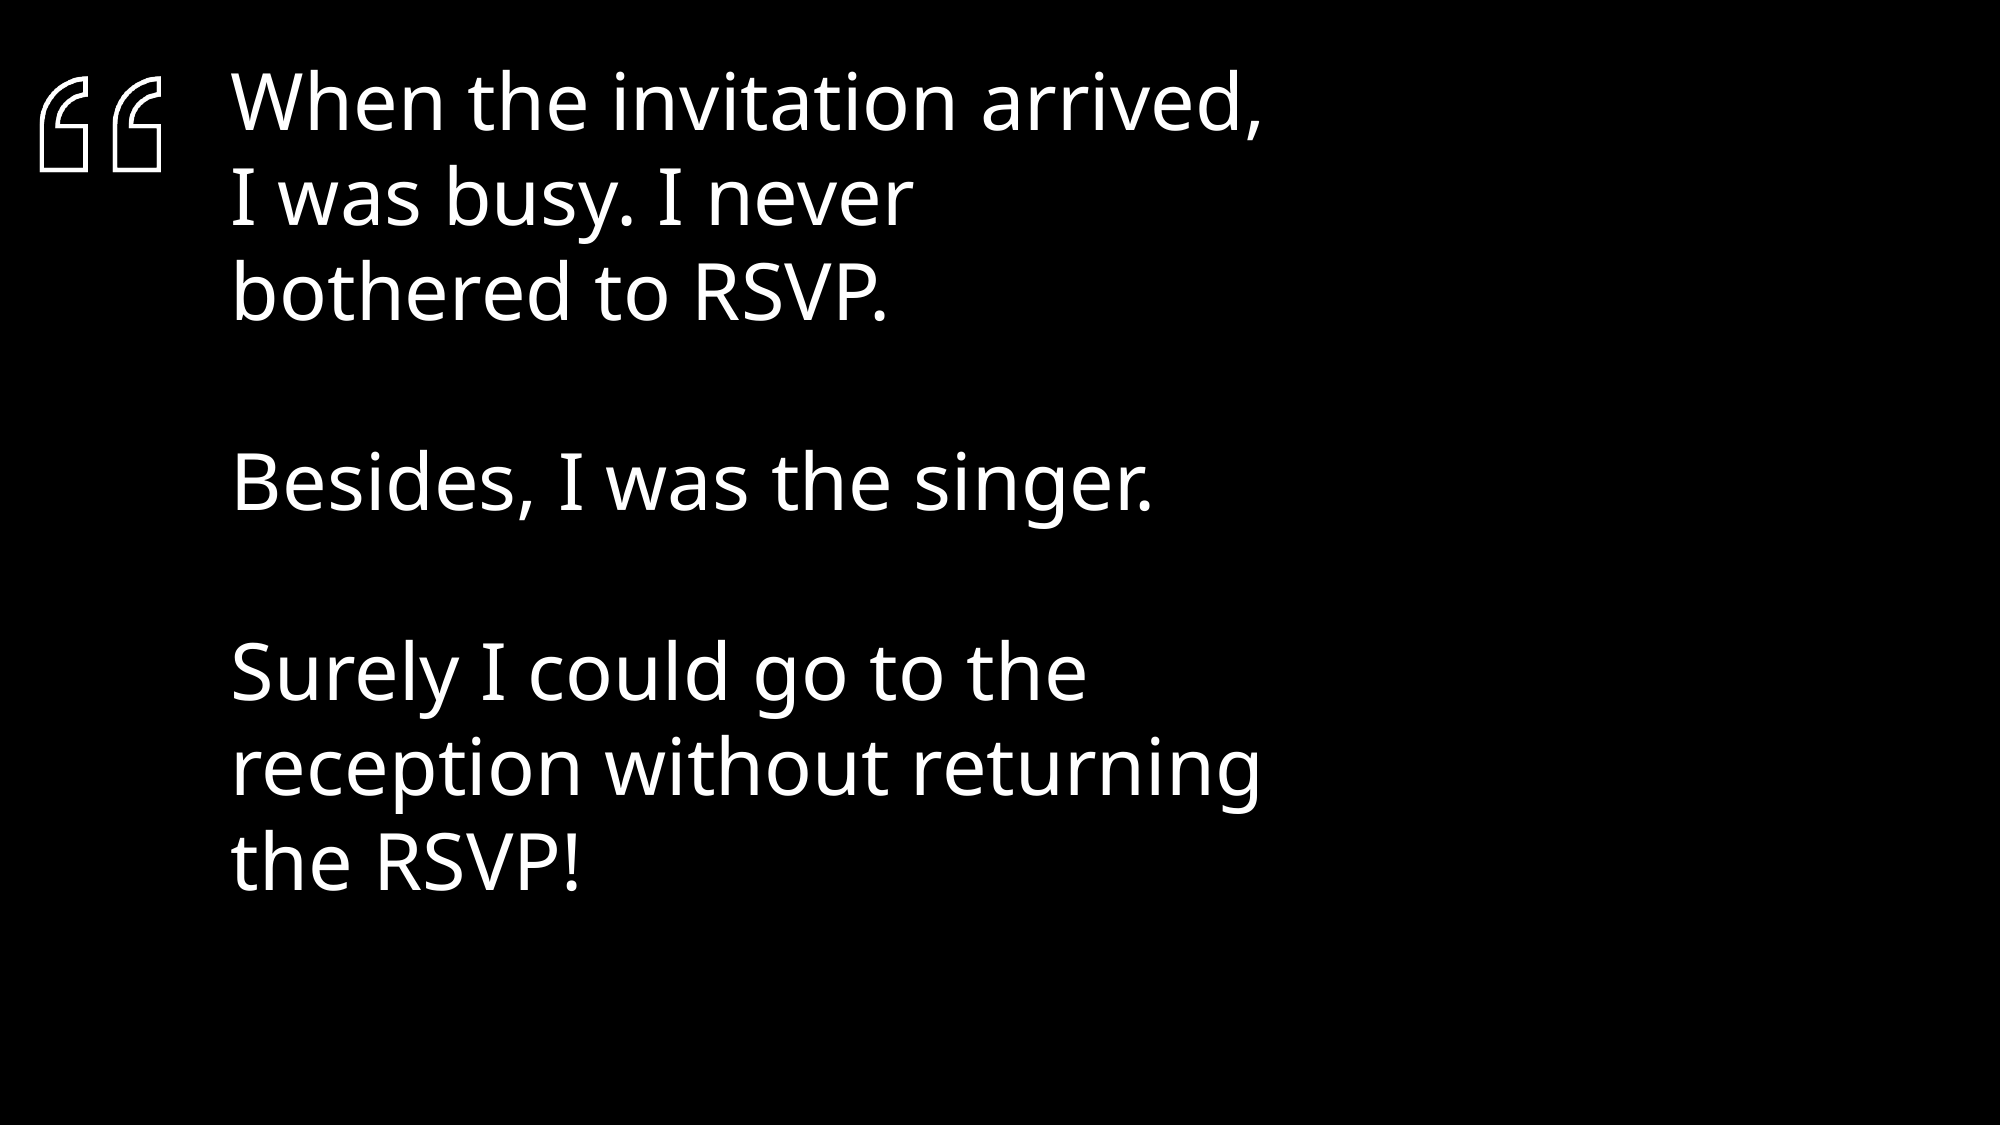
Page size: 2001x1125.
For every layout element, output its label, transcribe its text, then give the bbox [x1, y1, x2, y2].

text_box When the invitation arrived, I was busy. I never bothered to RSVP. Besides, I was the singer. Surely I could go to the reception without returning the RSVP! [216, 43, 1282, 914]
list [0, 6, 217, 240]
